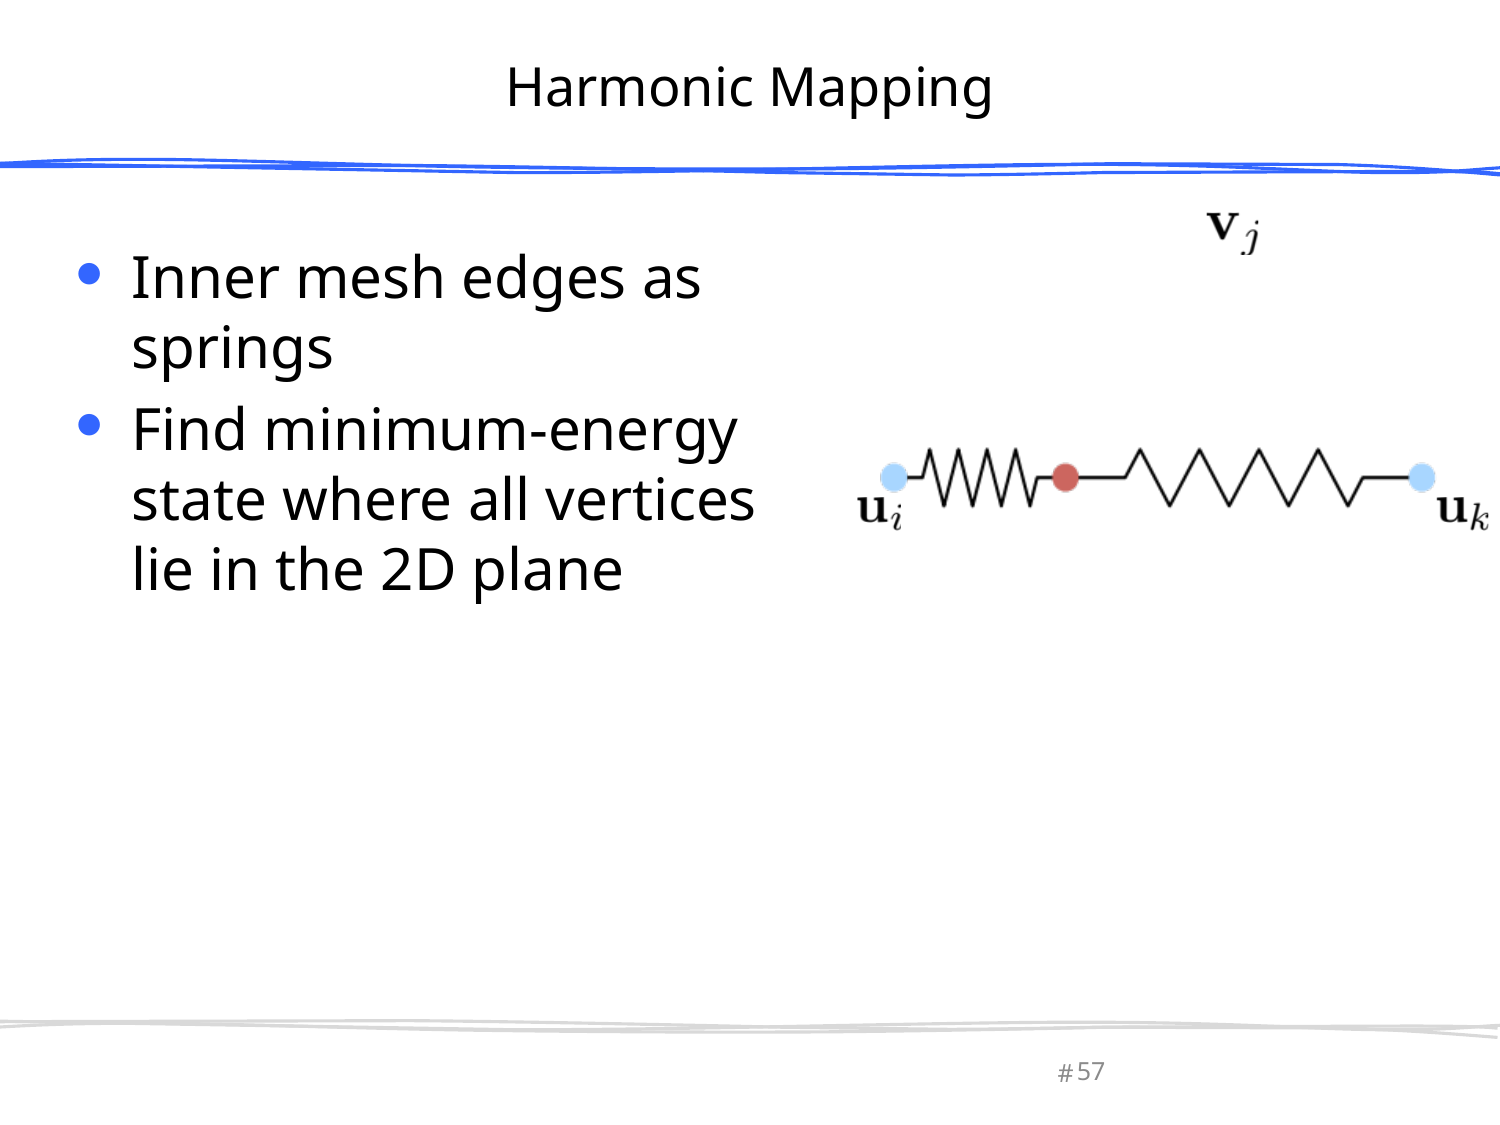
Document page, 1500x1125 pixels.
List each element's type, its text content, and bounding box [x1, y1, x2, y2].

slide_number 57 [1042, 1042, 1140, 1103]
list Inner mesh edges as springs Find minimum-energy state where all vertices lie in the 2D plane [60, 232, 797, 1018]
title Harmonic Mapping [75, 45, 1425, 125]
picture [857, 443, 1489, 531]
picture [1206, 211, 1259, 255]
